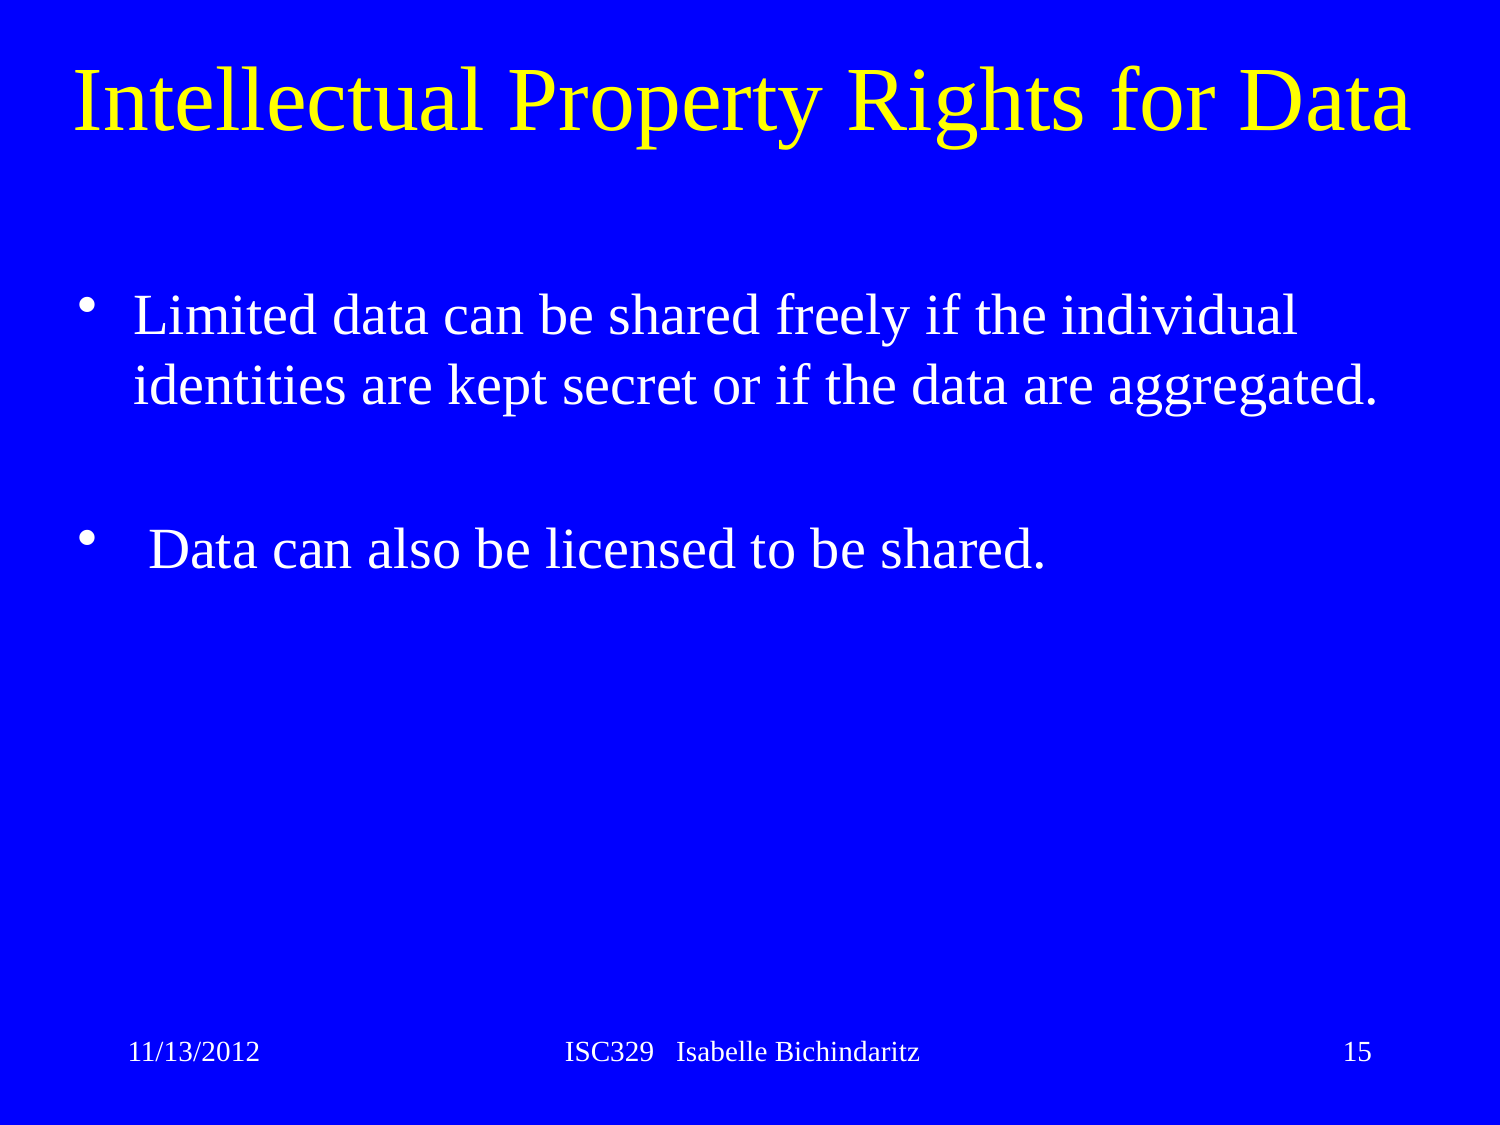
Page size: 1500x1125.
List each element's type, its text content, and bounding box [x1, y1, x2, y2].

footer ISC329 Isabelle Bichindaritz [512, 1026, 988, 1101]
title Intellectual Property Rights for Data [37, 0, 1451, 188]
list Limited data can be shared freely if the individual identities are kept secret or if the data are aggregated. Data can also be licensed to be shared. [62, 188, 1426, 1026]
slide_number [112, 1026, 426, 1101]
slide_number 15 [1074, 1026, 1388, 1101]
